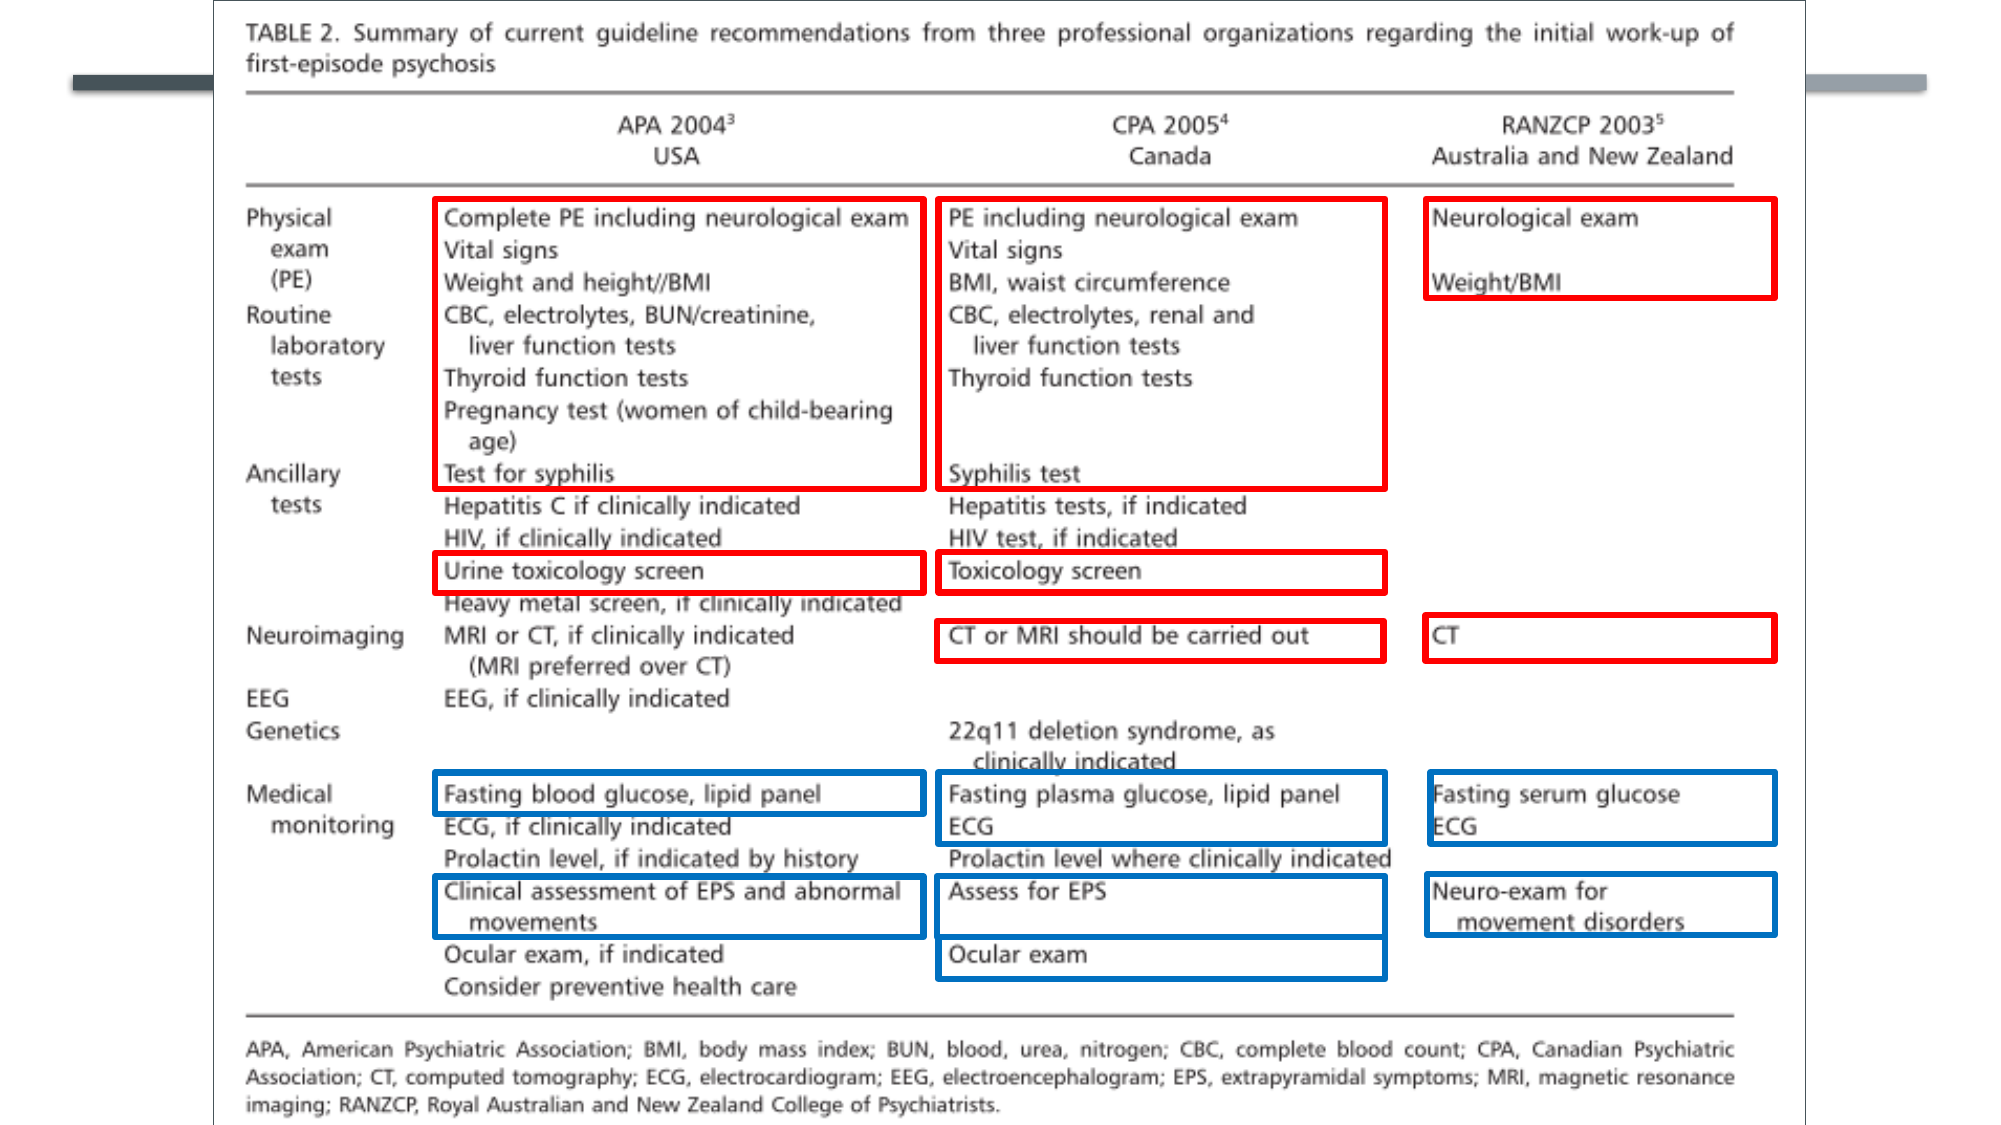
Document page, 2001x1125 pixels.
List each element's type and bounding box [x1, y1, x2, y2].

picture [213, 0, 1807, 1125]
